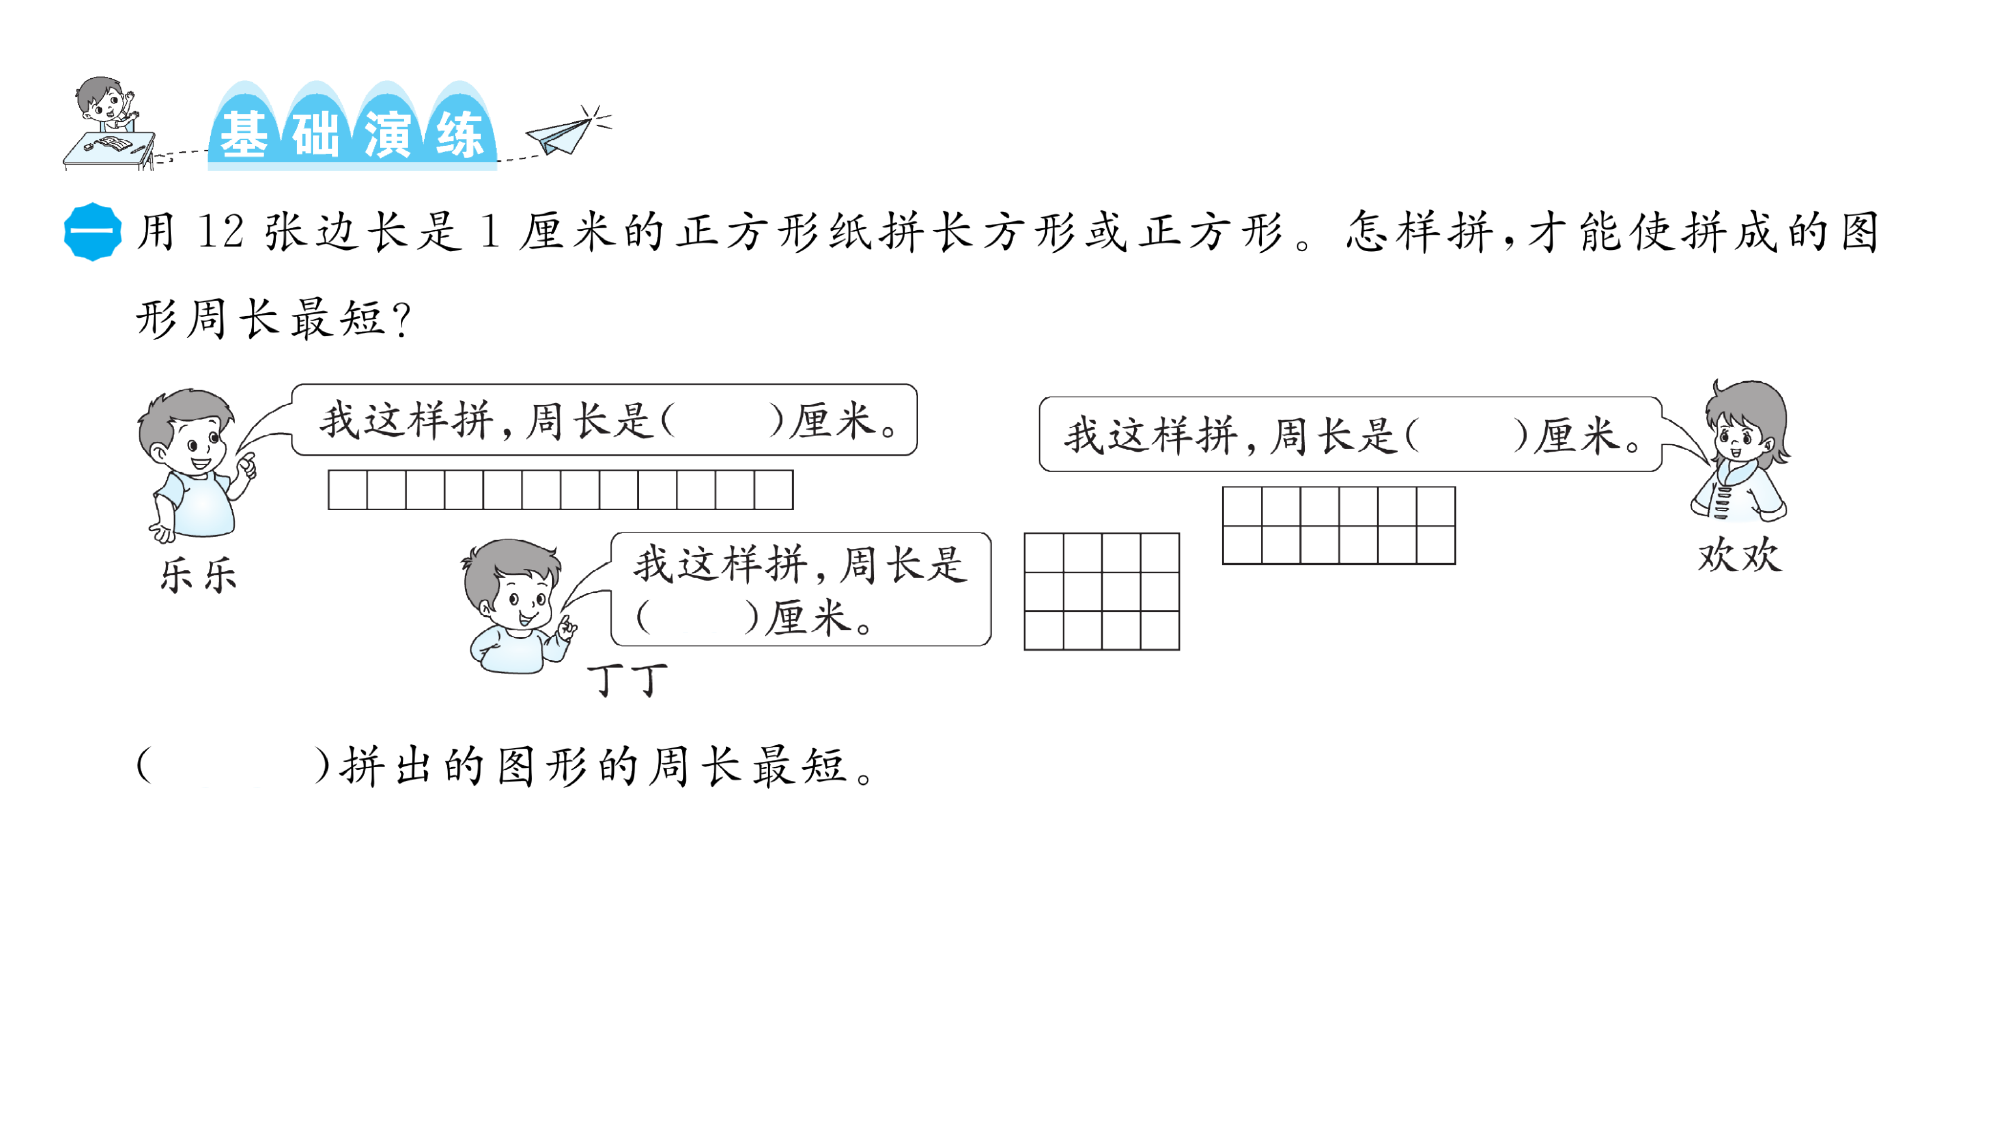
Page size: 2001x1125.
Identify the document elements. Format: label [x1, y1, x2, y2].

picture [58, 58, 1949, 810]
